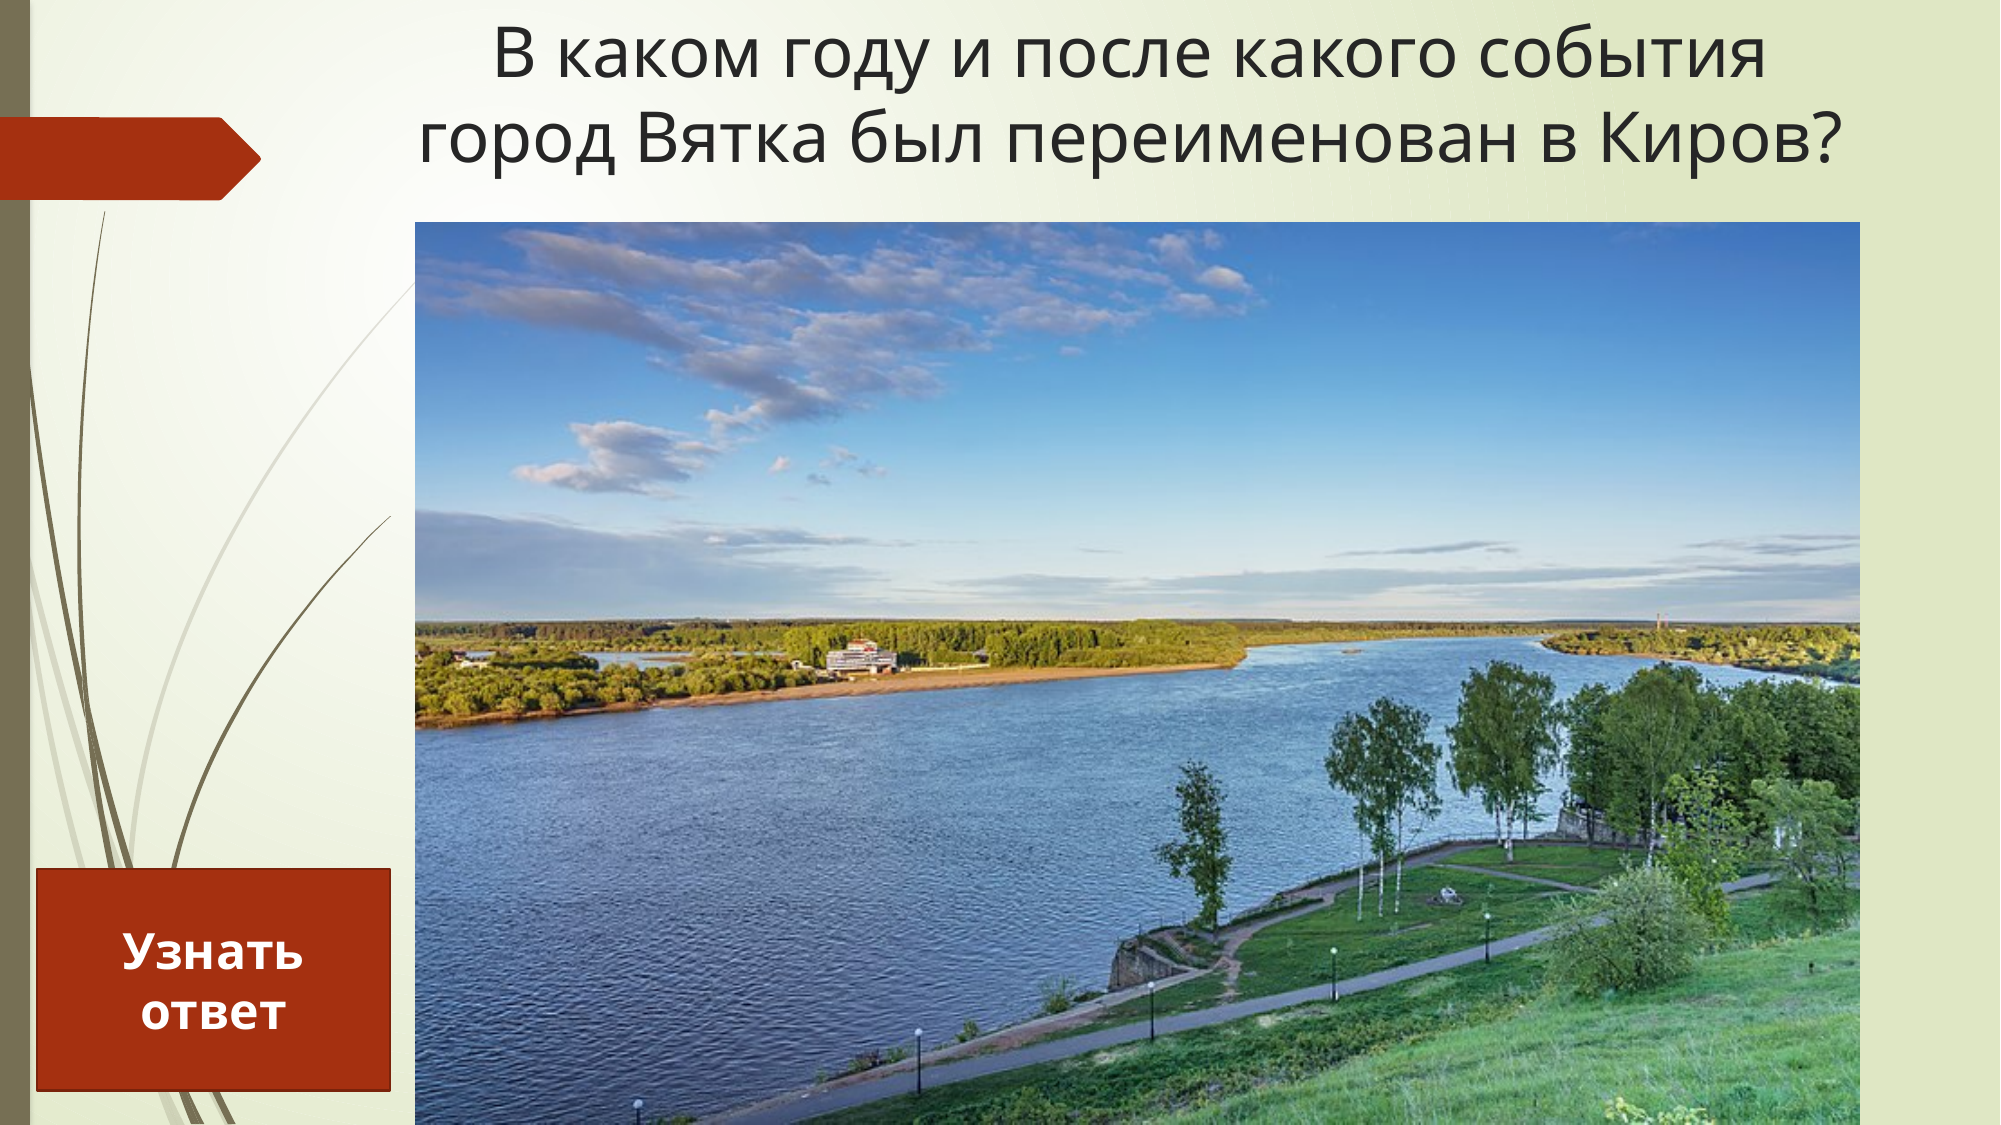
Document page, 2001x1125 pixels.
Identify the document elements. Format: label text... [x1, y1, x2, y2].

title В каком году и после какого события город Вятка был переименован в Киров? [399, 0, 1862, 211]
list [415, 221, 1861, 1125]
text_box Узнать ответ [36, 868, 391, 1092]
